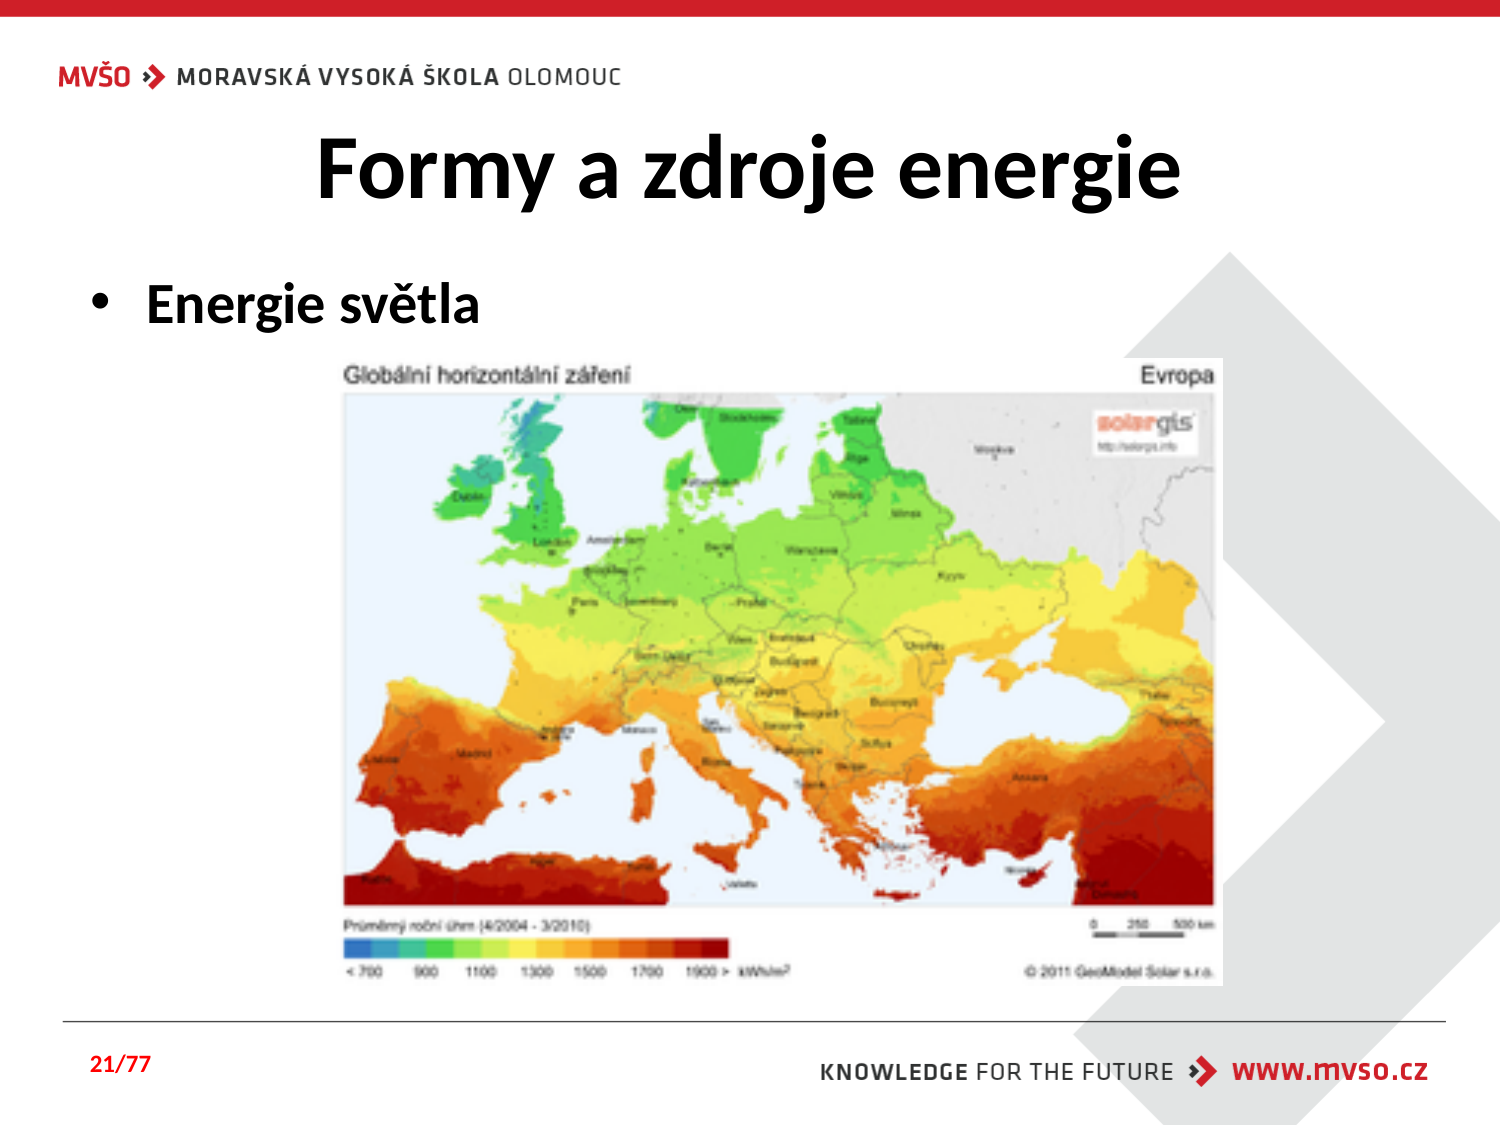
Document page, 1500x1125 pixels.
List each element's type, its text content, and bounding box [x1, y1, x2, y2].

list Energie světla [75, 252, 1425, 956]
title Formy a zdroje energie [75, 90, 1425, 233]
picture [0, 0, 1500, 1125]
text_box 21/77 [74, 1040, 213, 1085]
